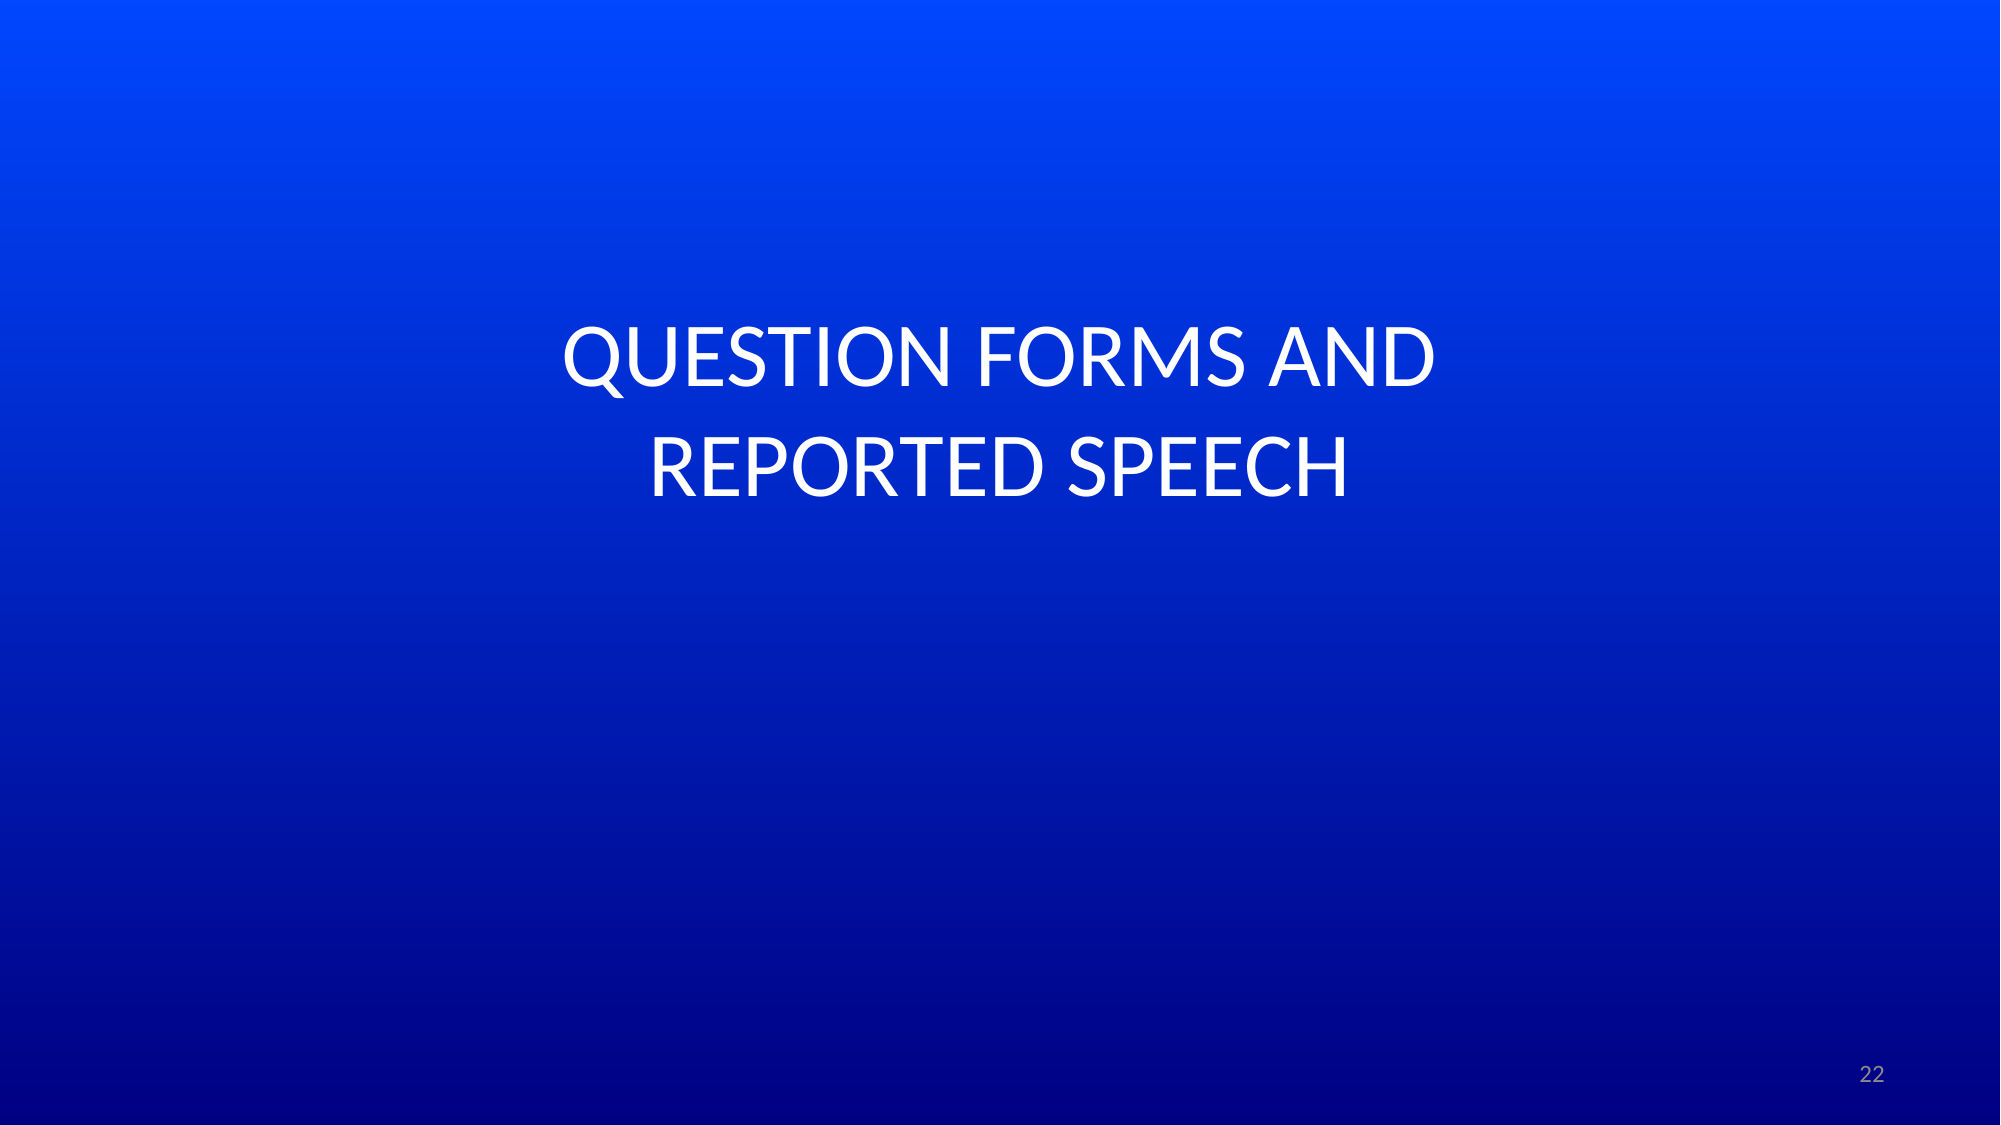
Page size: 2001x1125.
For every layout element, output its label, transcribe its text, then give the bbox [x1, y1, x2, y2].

slide_number 22 [1433, 1042, 1900, 1103]
subtitle QUESTION FORMS AND REPORTED SPEECH [474, 287, 1525, 575]
